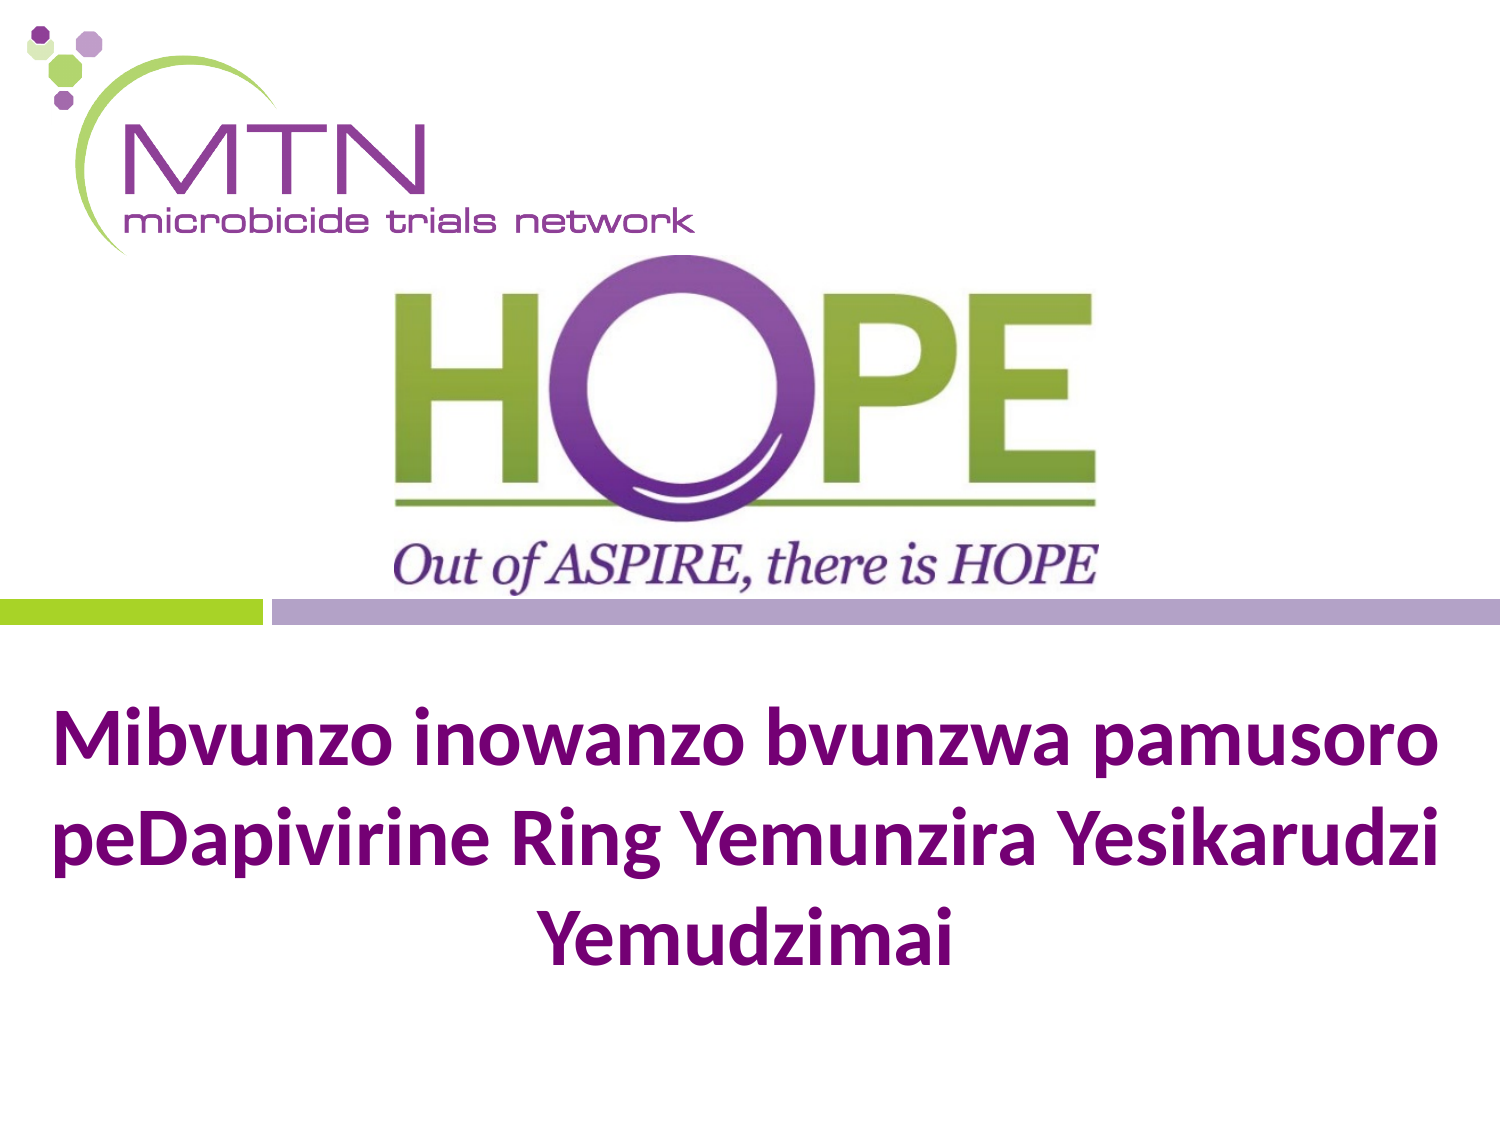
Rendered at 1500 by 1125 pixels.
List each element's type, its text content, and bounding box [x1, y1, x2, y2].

picture [0, 599, 1500, 625]
picture [26, 25, 1099, 596]
title Mibvunzo inowanzo bvunzwa pamusoro peDapivirine Ring Yemunzira Yesikarudzi Yemudzimai [0, 675, 1497, 991]
